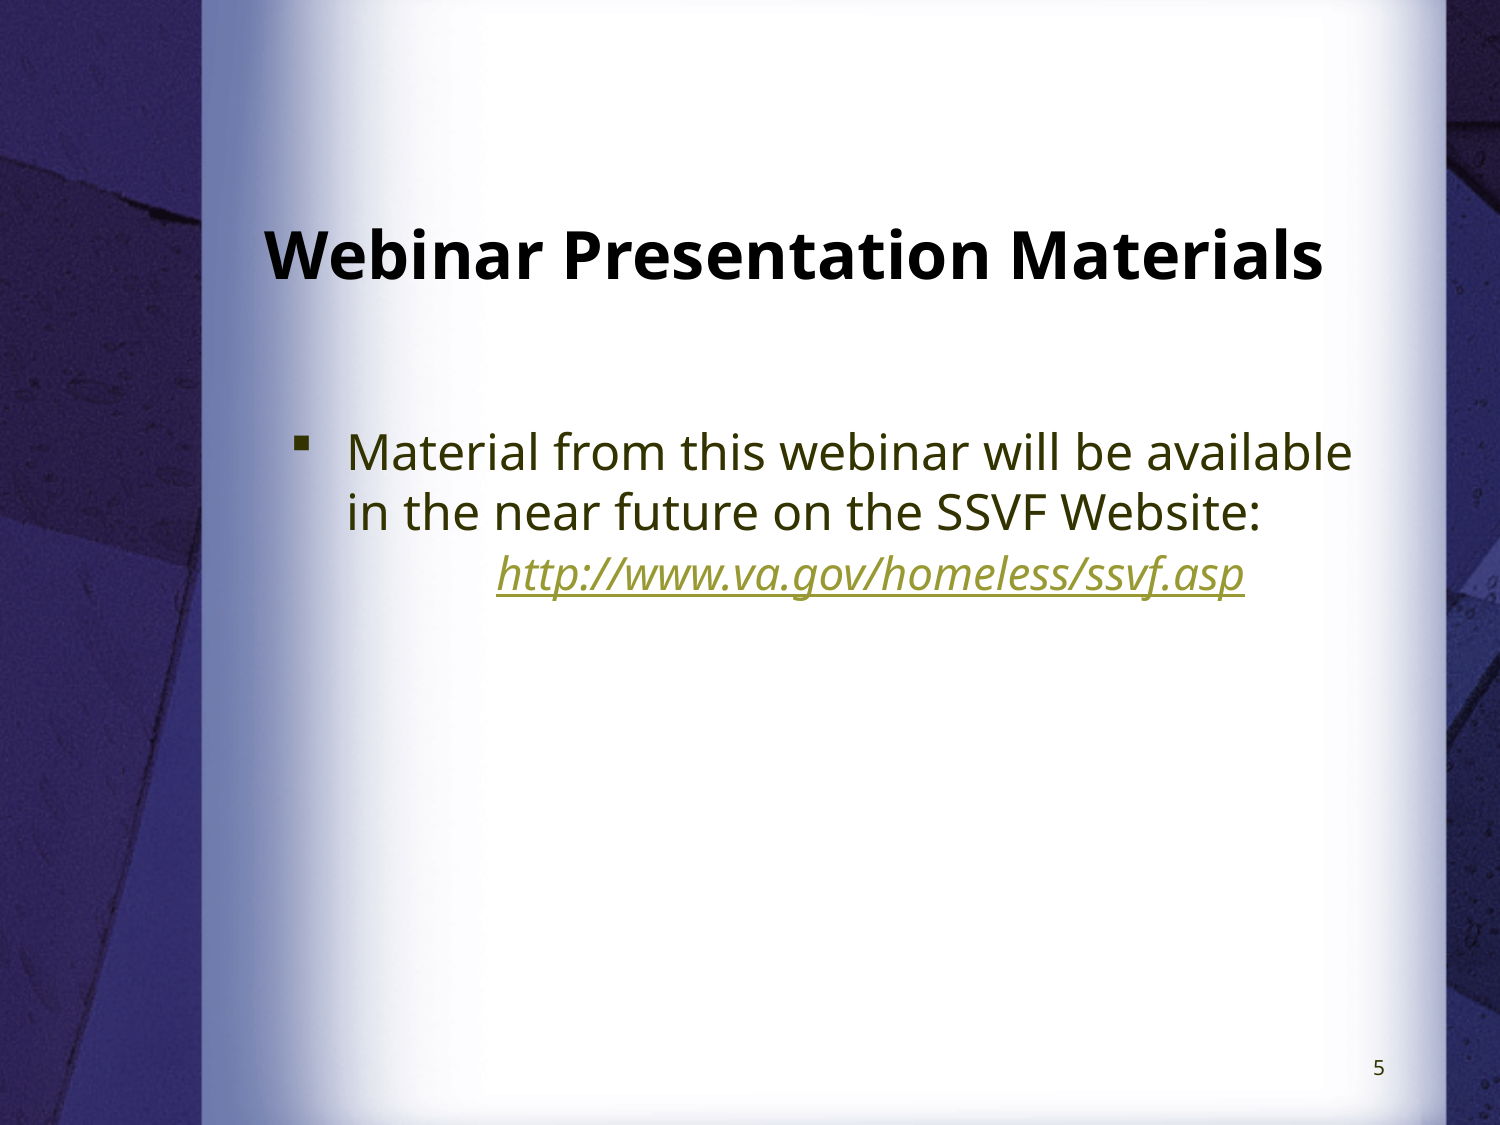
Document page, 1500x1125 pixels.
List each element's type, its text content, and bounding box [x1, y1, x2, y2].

list Material from this webinar will be available in the near future on the SSVF Website: http://www.va.gov/homeless/ssvf.asp [274, 412, 1401, 976]
title Webinar Presentation Materials [249, 137, 1401, 301]
picture [0, 0, 1500, 1125]
text_box [1074, 1024, 1425, 1100]
